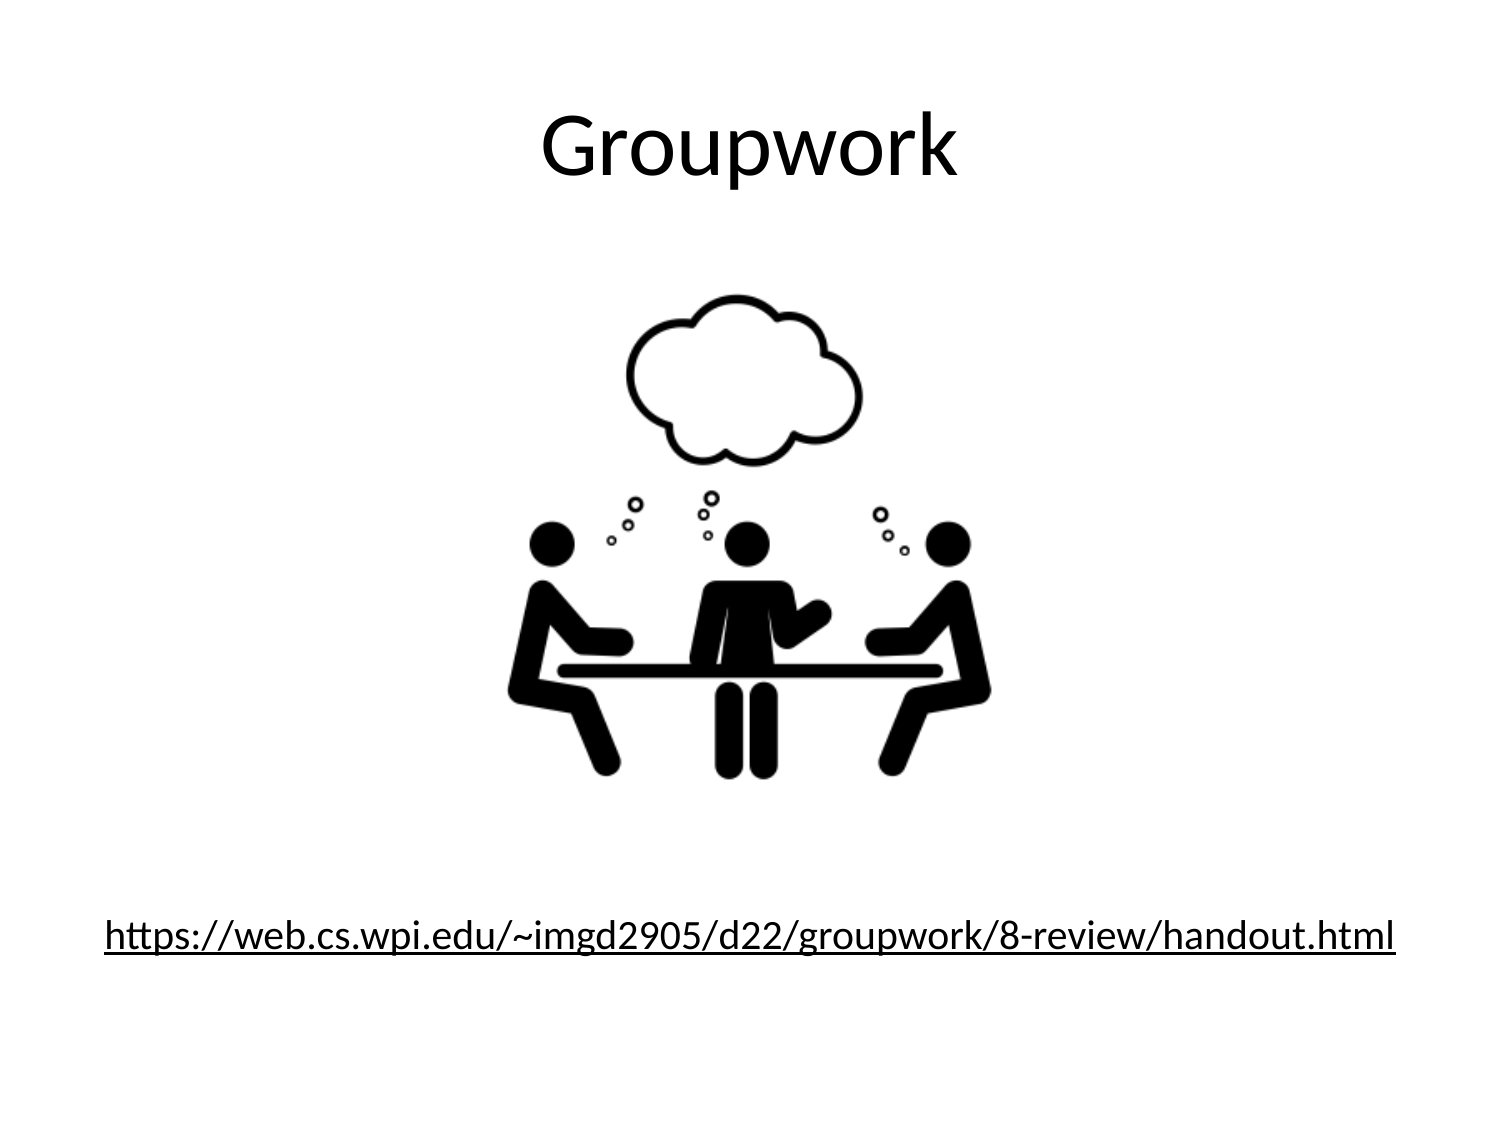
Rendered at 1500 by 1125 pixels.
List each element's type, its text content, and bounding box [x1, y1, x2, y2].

picture [499, 287, 1001, 788]
text_box https://web.cs.wpi.edu/~imgd2905/d22/groupwork/8-review/handout.html [87, 900, 1413, 965]
title Groupwork [75, 45, 1425, 233]
